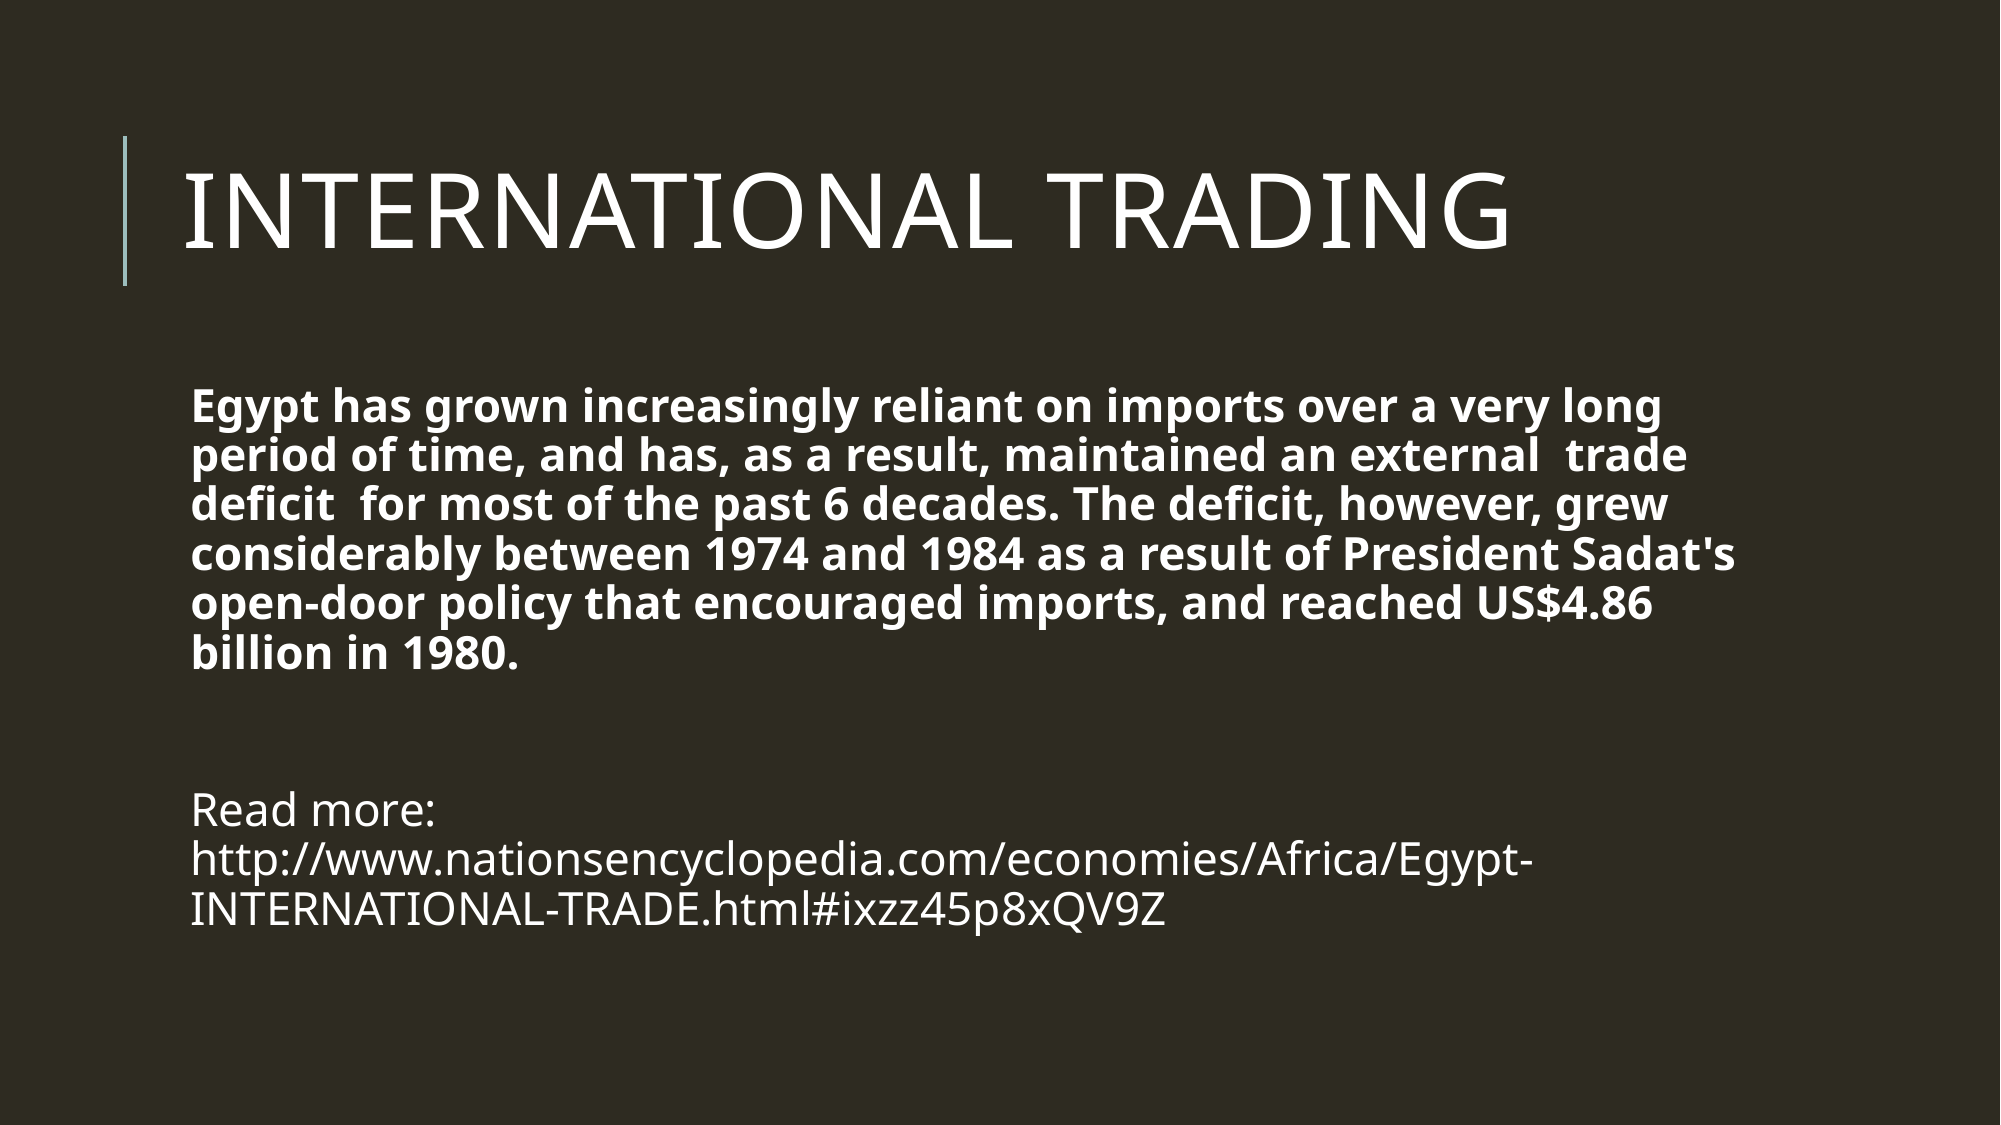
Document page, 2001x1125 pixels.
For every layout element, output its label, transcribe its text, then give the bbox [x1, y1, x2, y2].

title International trading [168, 96, 1763, 342]
list Egypt has grown increasingly reliant on imports over a very long period of time, and has, as a result, maintained an external trade deficit for most of the past 6 decades. The deficit, however, grew considerably between 1974 and 1984 as a result of President Sadat's open-door policy that encouraged imports, and reached US$4.86 billion in 1980. Read more: http://www.nationsencyclopedia.com/economies/Africa/Egypt-INTERNATIONAL-TRADE.html#ixzz45p8xQV9Z [168, 375, 1763, 1035]
